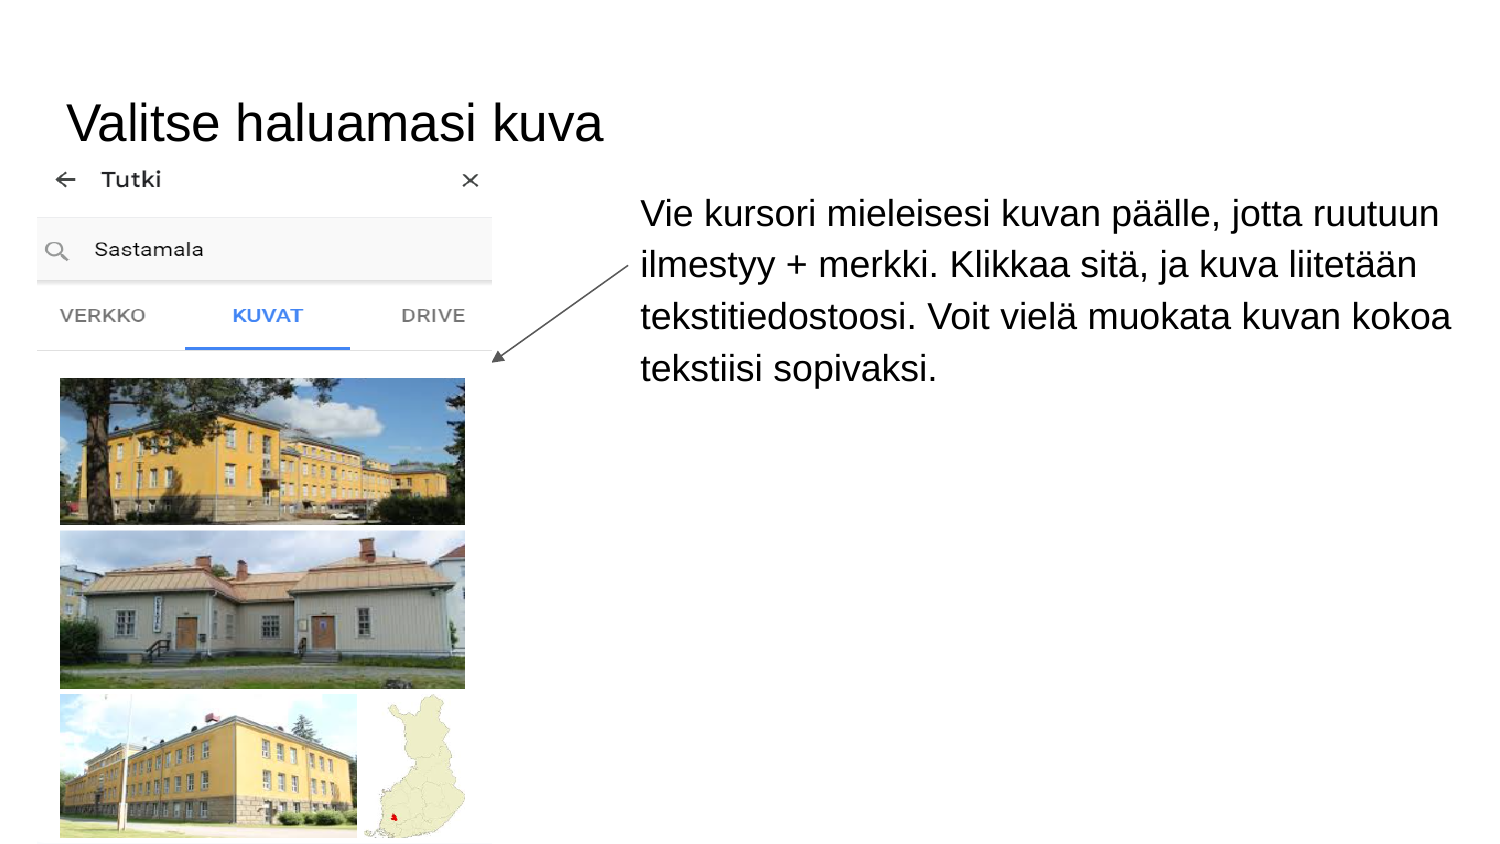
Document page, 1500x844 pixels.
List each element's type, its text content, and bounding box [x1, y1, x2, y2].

title Valitse haluamasi kuva [51, 72, 1449, 167]
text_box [496, 265, 629, 363]
picture [36, 158, 492, 844]
list Vie kursori mieleisesi kuvan päälle, jotta ruutuun ilmestyy + merkki. Klikkaa sitä, ja kuva liitetään tekstitiedostoosi. Voit vielä muokata kuvan kokoa tekstiisi sopivaksi. [625, 166, 1474, 504]
